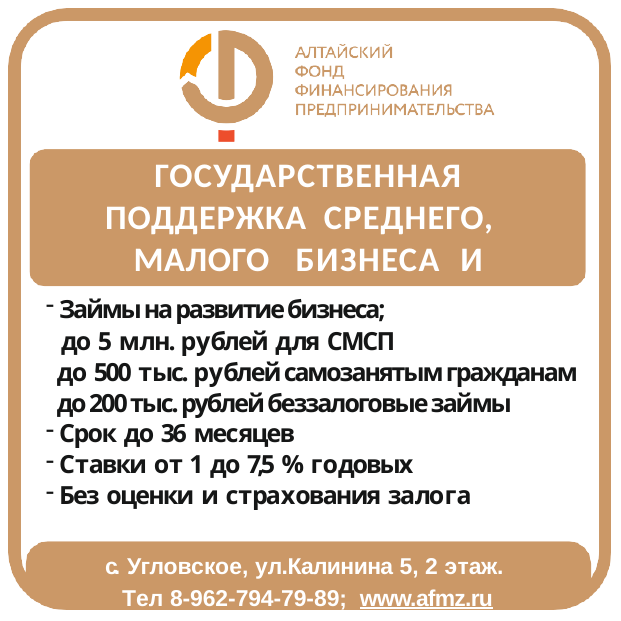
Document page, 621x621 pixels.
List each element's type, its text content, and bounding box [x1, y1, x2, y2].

text_box Займы на развитие бизнеса; до 5 млн. рублей для СМСП до 500 тыс. рублей самозанятым гражданам до 200 тыс. рублей беззалоговые займы Срок до 36 месяцев Ставки от 1 до 7,5 % годовых Без оценки и страхования залога с. Угловское, ул.Калинина 5, 2 этаж. Тел 8-962-794-79-89; www.afmz.ru [24, 290, 592, 611]
title ГОСУДАРСТВЕННАЯ ПОДДЕРЖКА СРЕДНЕГО, МАЛОГО БИЗНЕСА И САМОЗАНЯТЫХ ГРАЖДАН [43, 152, 574, 290]
picture [8, 8, 611, 610]
